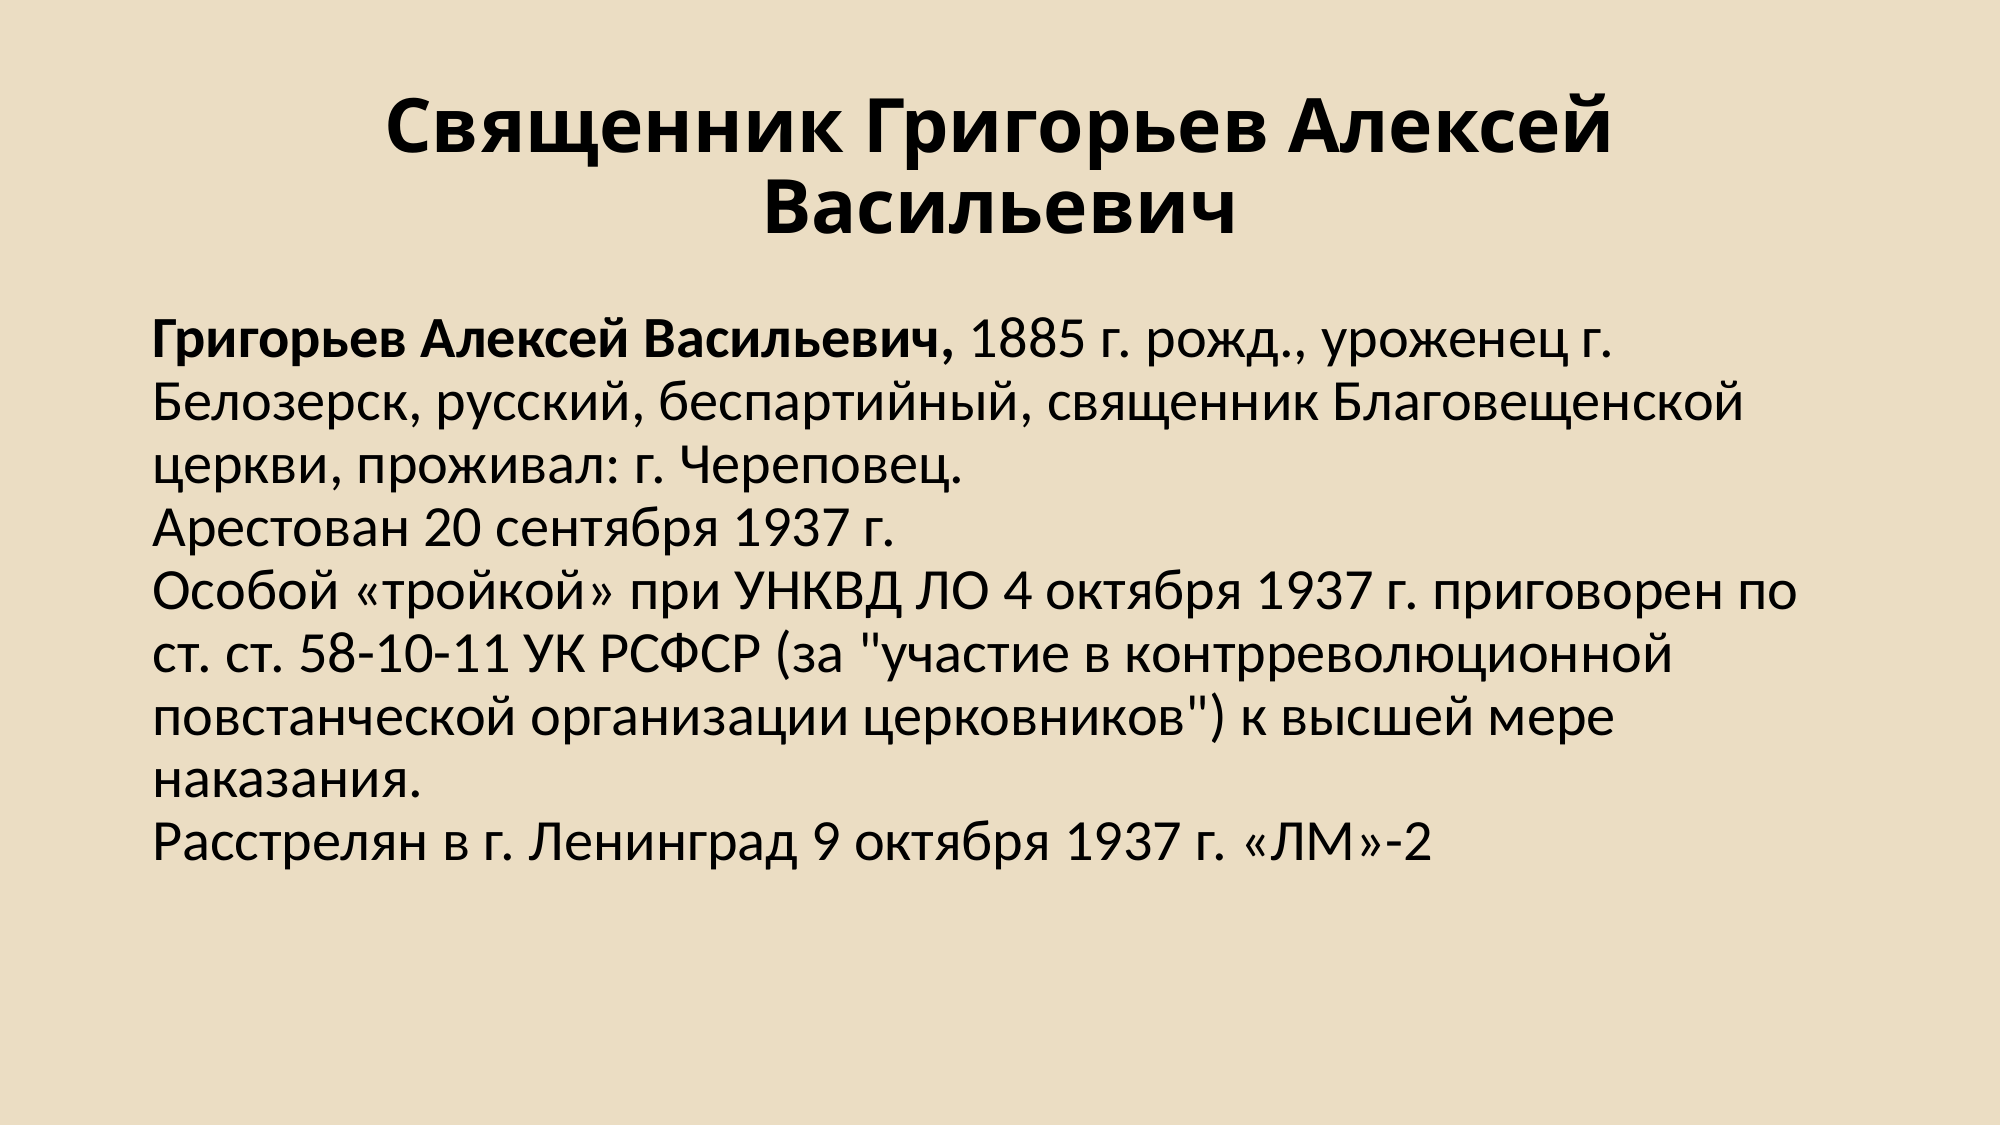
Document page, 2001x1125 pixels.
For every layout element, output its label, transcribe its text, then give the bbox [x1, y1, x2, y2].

title Священник Григорьев Алексей Васильевич [137, 59, 1863, 278]
list Григорьев Алексей Васильевич, 1885 г. рожд., уроженец г. Белозерск, русский, беспартийный, священник Благовещенской церкви, проживал: г. Череповец. Арестован 20 сентября 1937 г. Особой «тройкой» при УНКВД ЛО 4 октября 1937 г. приговорен по ст. ст. 58-10-11 УК РСФСР (за "участие в контрреволюционной повстанческой организации церковников") к высшей мере наказания. Расстрелян в г. Ленинград 9 октября 1937 г. «ЛМ»-2 [137, 299, 1863, 1014]
